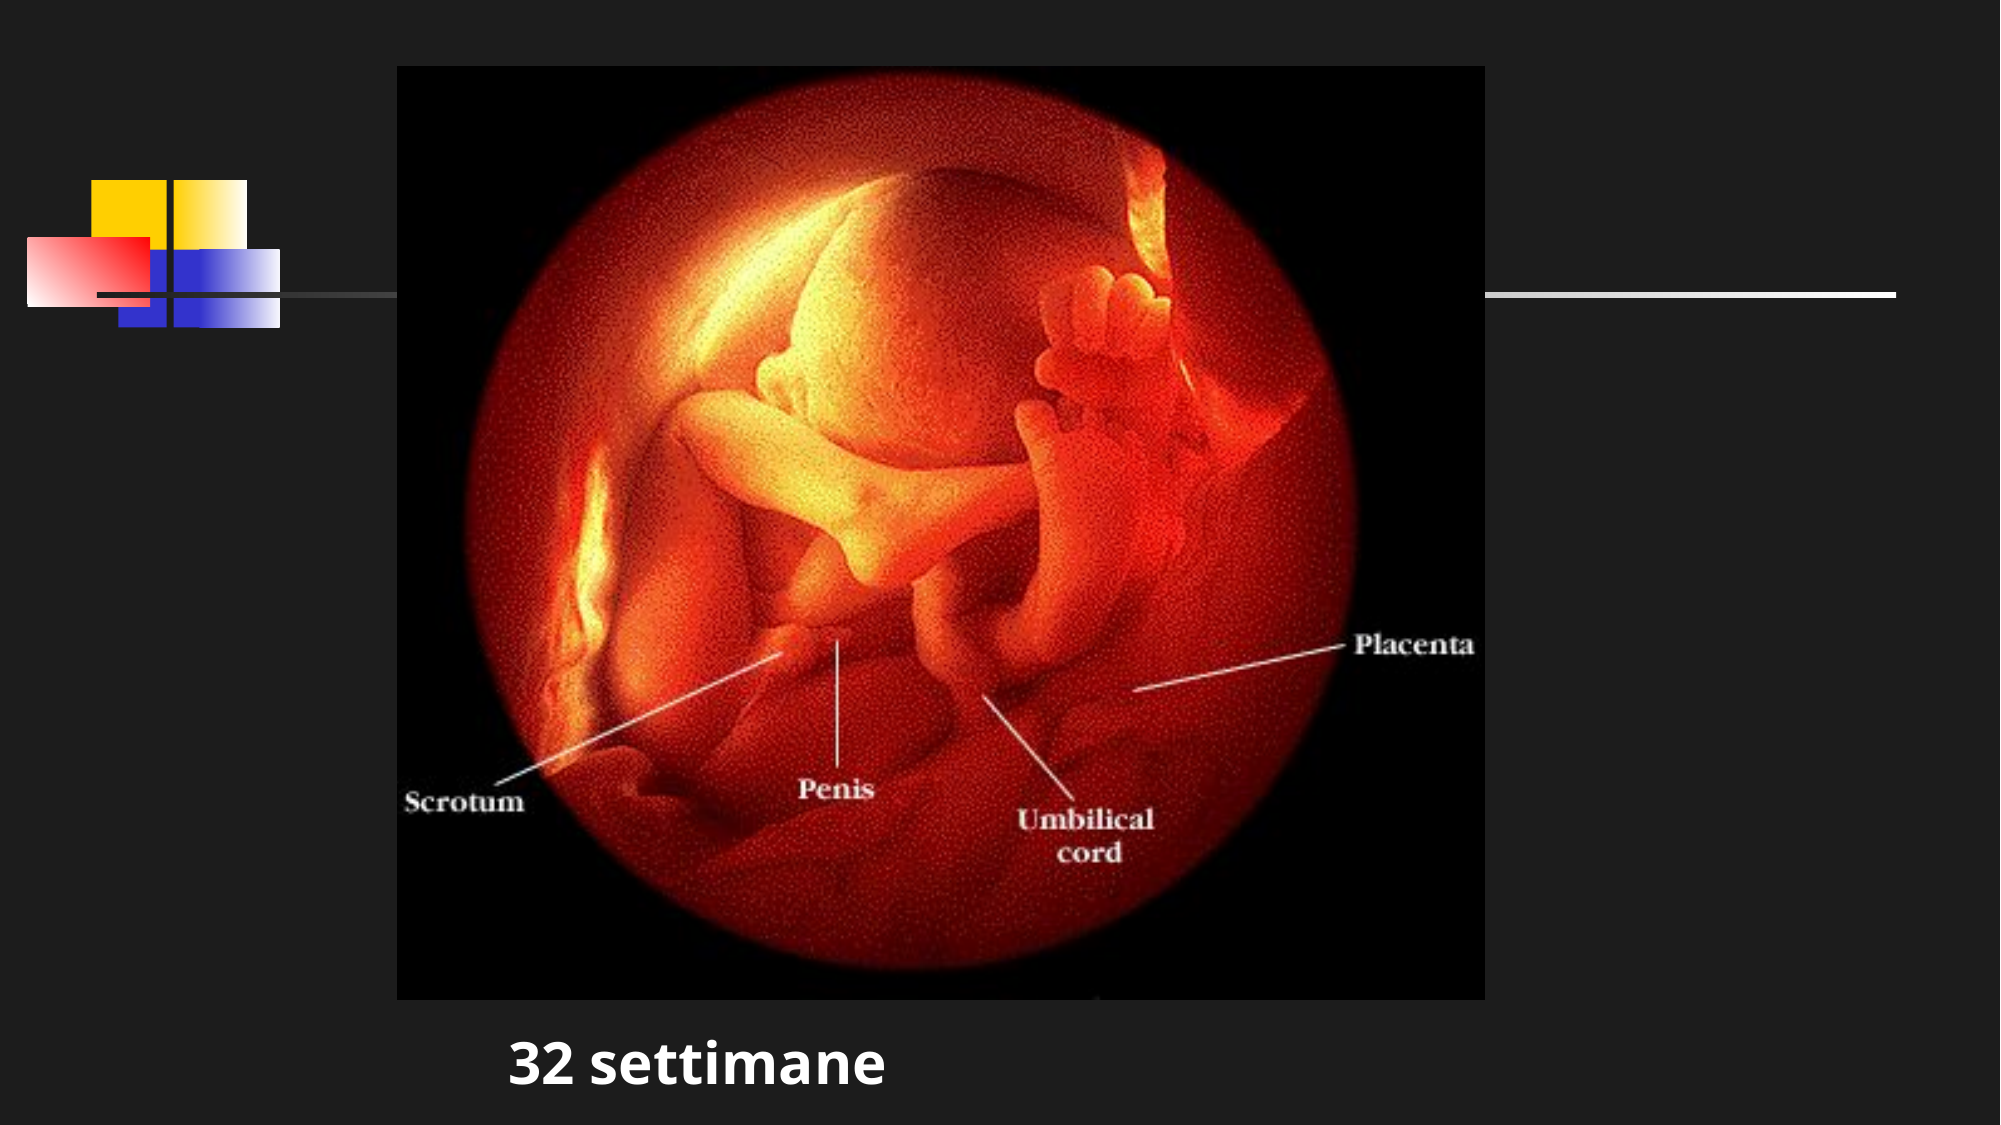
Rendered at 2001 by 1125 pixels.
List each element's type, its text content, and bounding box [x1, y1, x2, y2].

picture [397, 66, 1485, 1000]
text_box 32 settimane [493, 1018, 1461, 1104]
